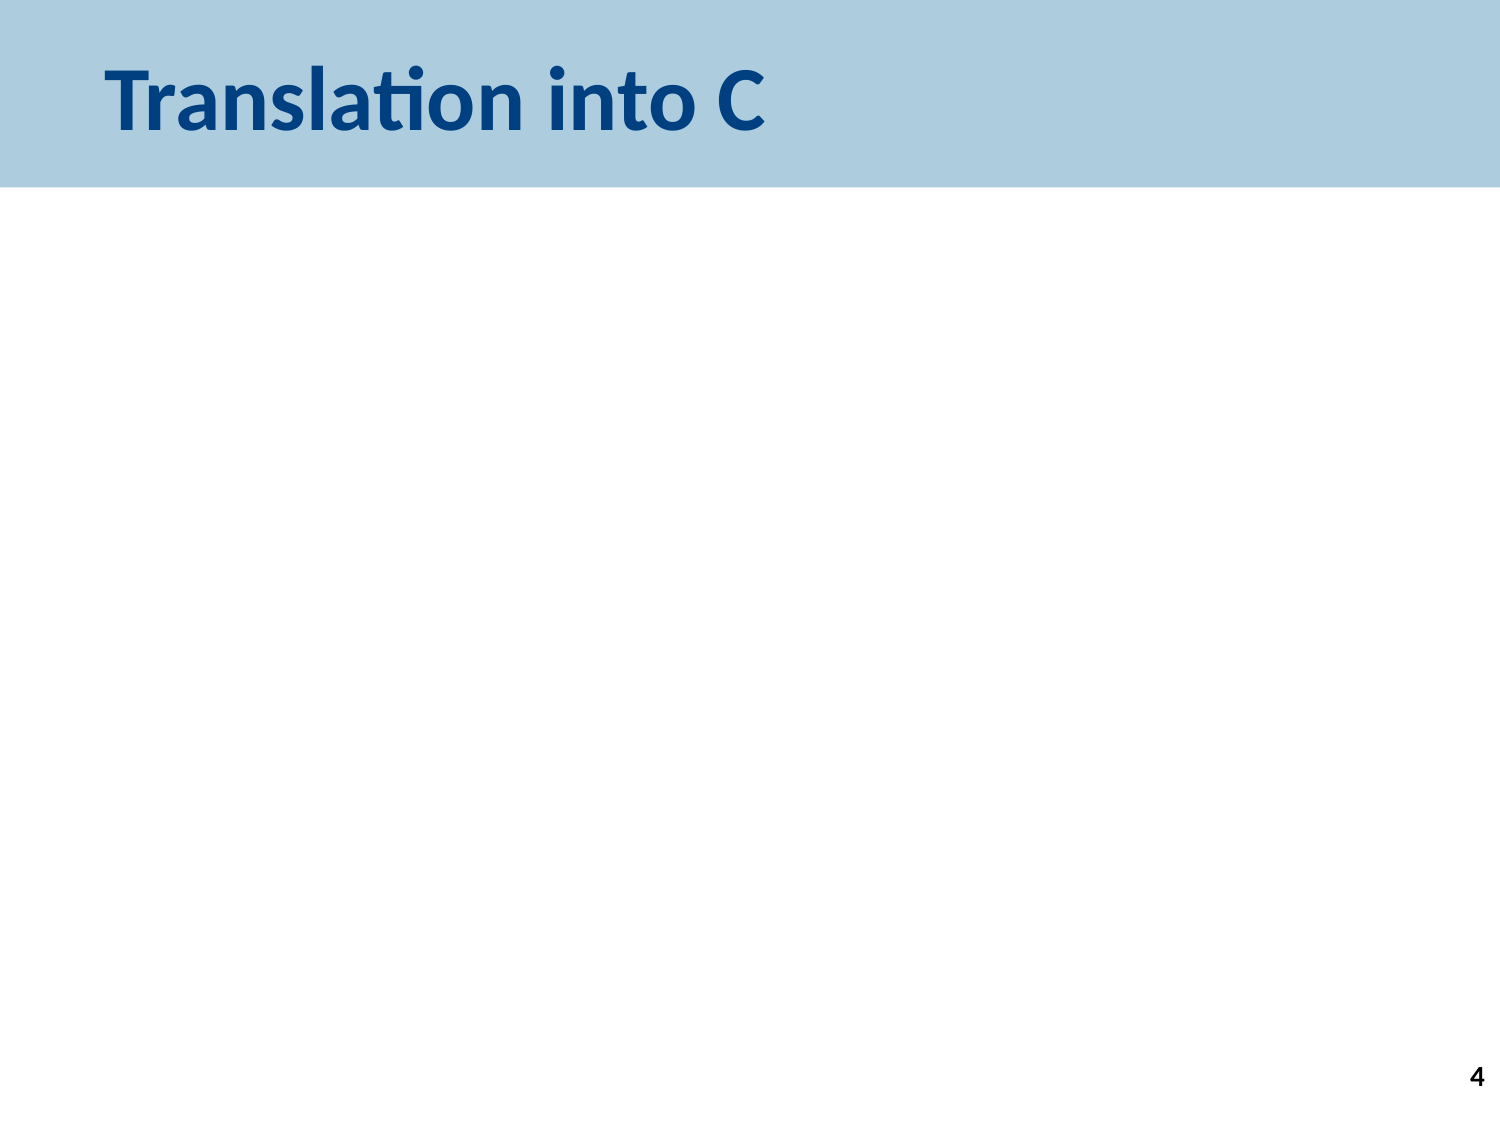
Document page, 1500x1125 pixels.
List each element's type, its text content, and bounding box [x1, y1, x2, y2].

title Translation into C [0, 0, 1500, 188]
slide_number 4 [1187, 1049, 1500, 1125]
